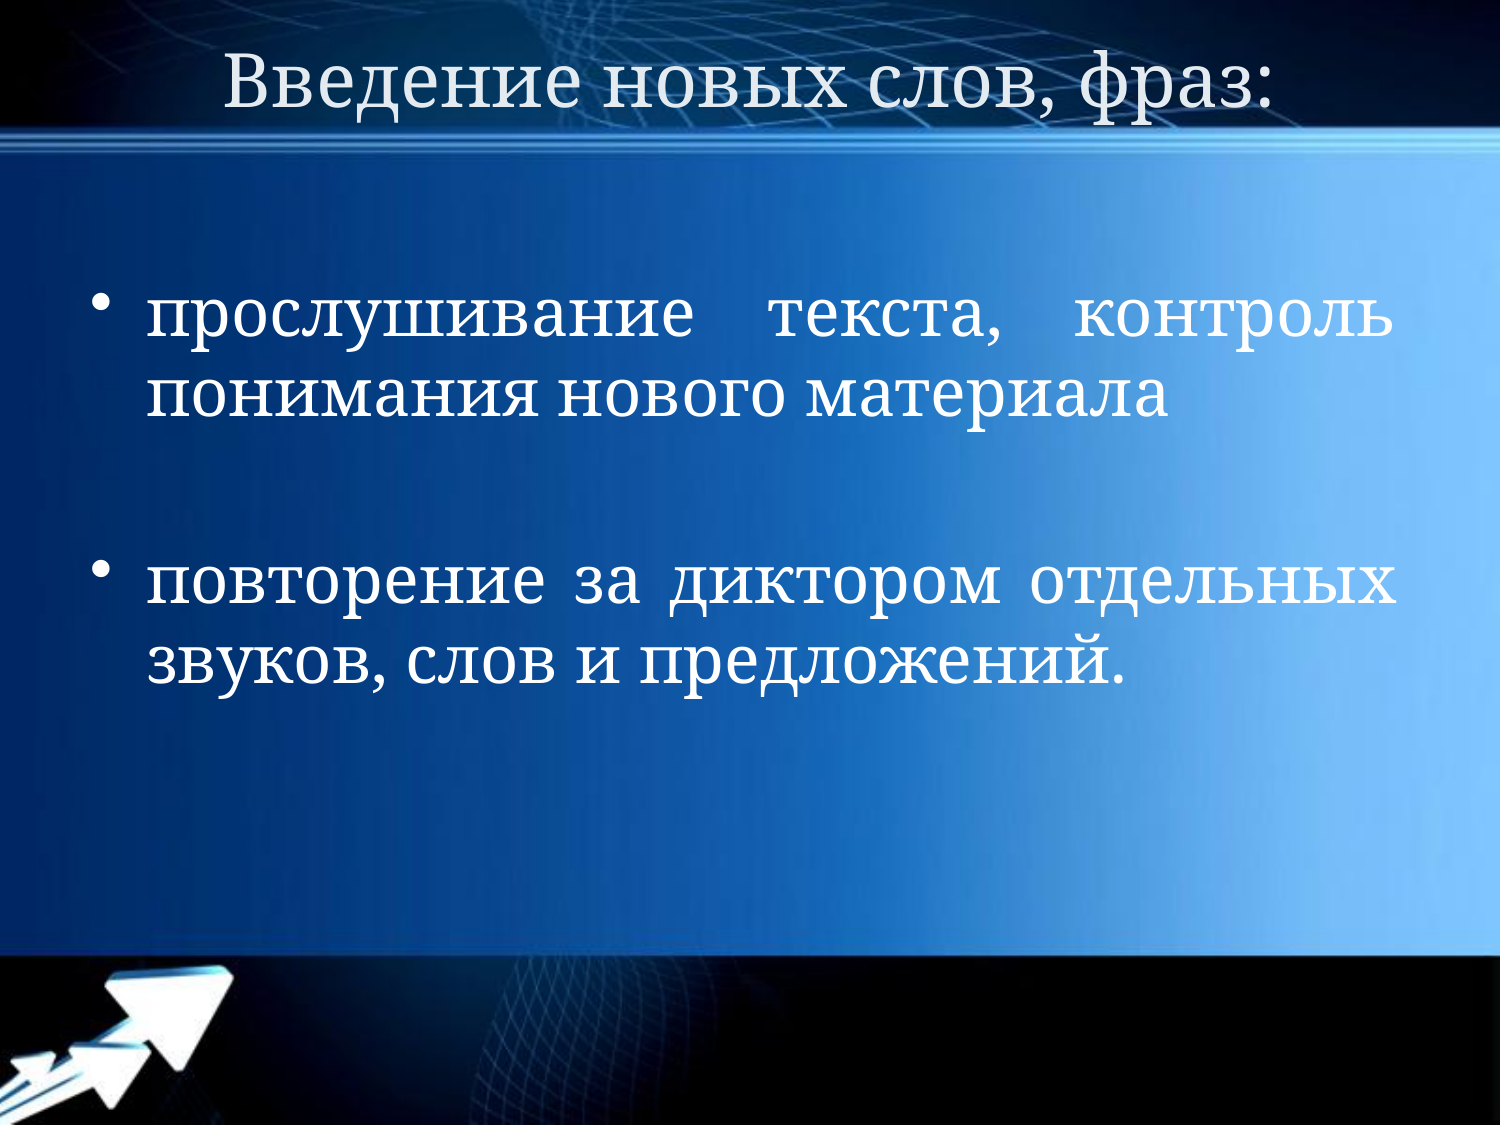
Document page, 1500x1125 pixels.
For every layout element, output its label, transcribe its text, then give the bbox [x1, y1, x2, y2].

picture [0, 0, 1500, 1125]
title Введение новых слов, фраз: [75, 24, 1425, 138]
list прослушивание текста, контроль понимания нового материала повторение за диктором отдельных звуков, слов и предложений. [75, 262, 1413, 813]
